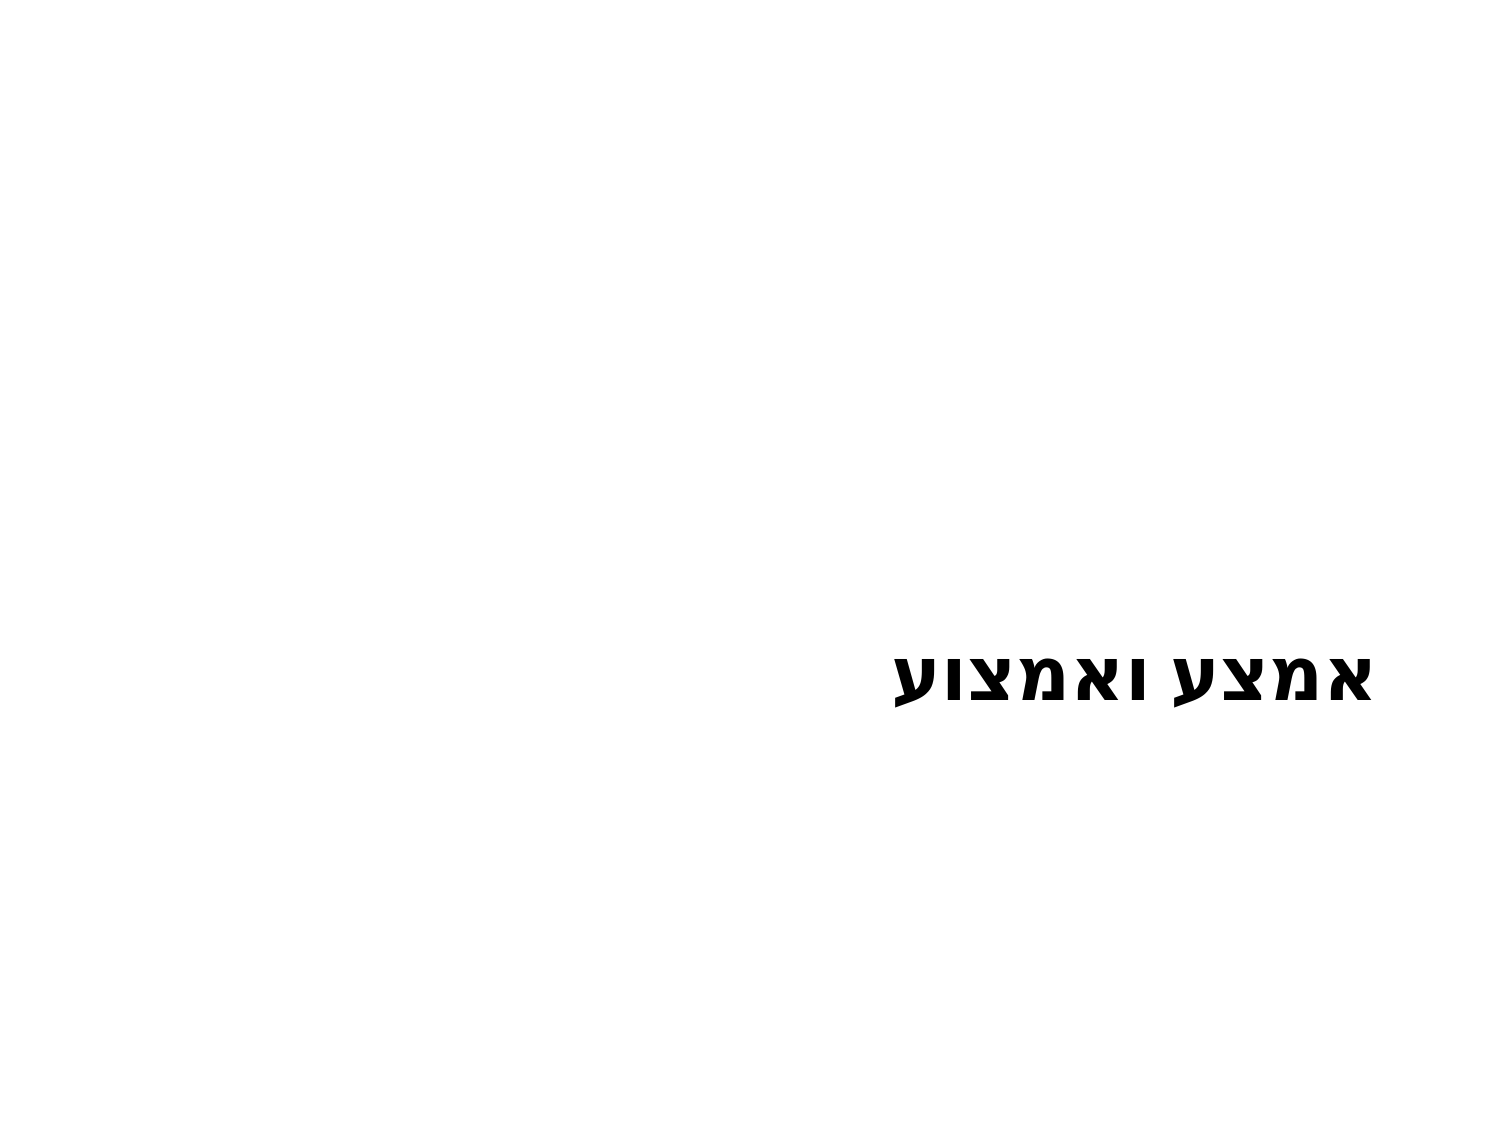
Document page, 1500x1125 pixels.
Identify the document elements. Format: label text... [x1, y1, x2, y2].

list אמצע ואמצוע [118, 476, 1394, 723]
